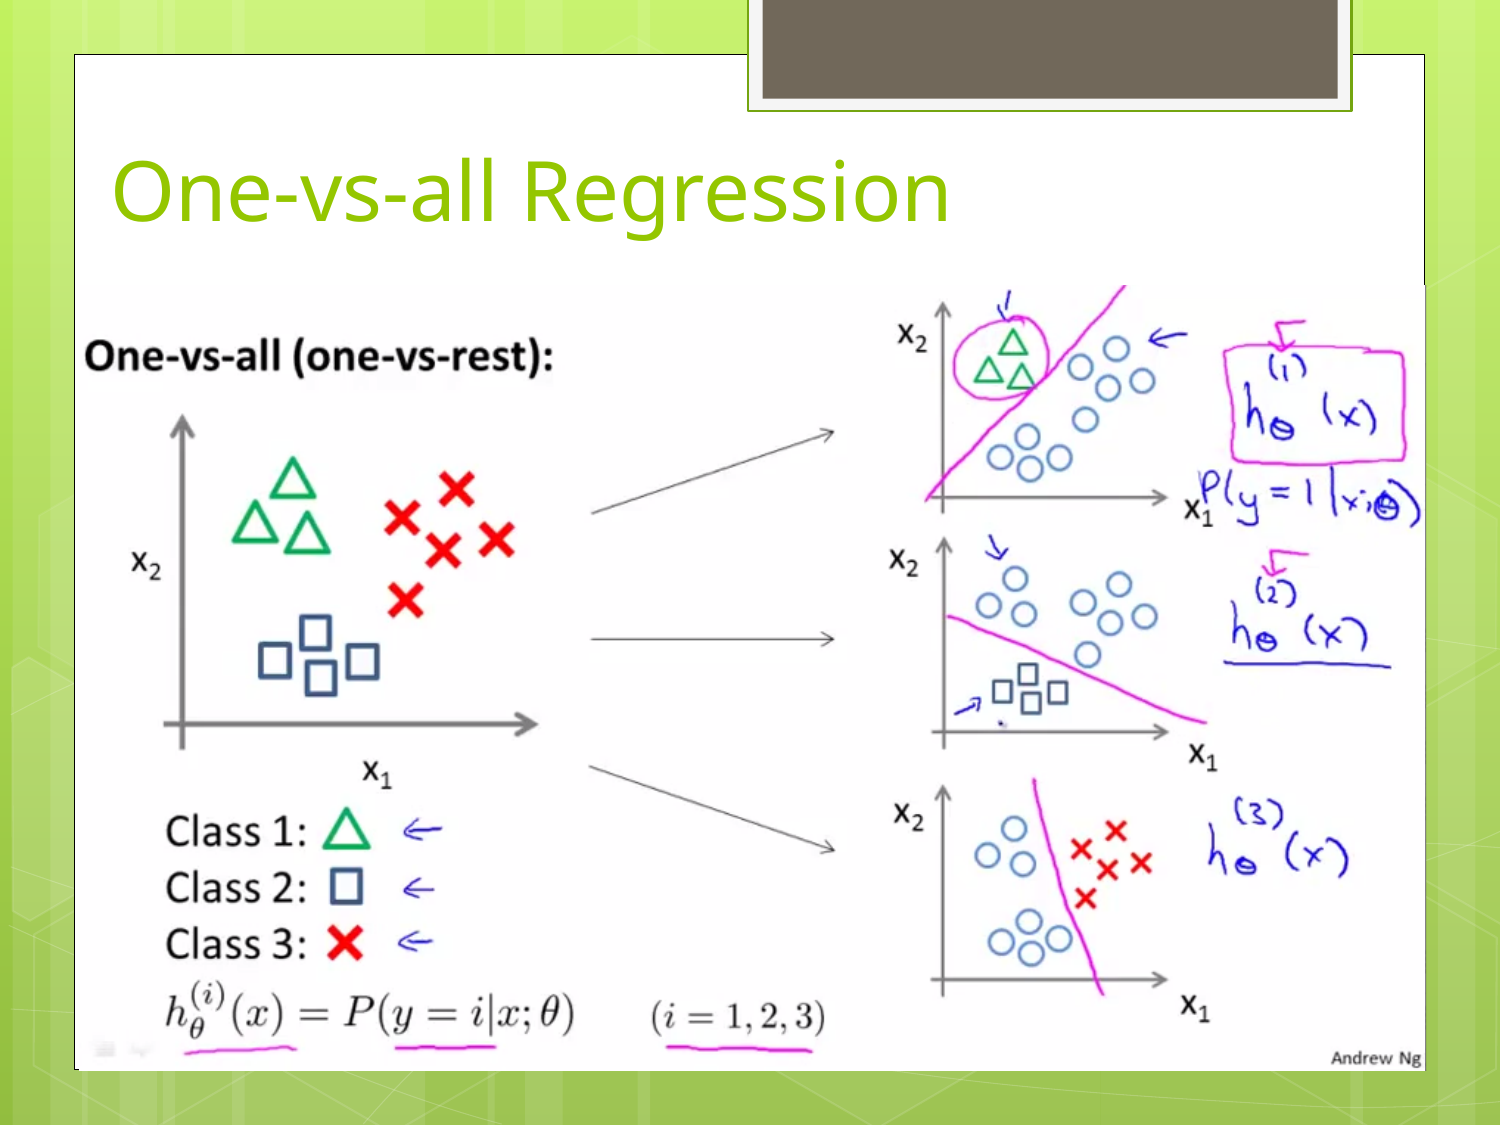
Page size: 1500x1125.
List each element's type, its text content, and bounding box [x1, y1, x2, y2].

title One-vs-all Regression [95, 58, 1248, 246]
picture [78, 285, 1427, 1071]
